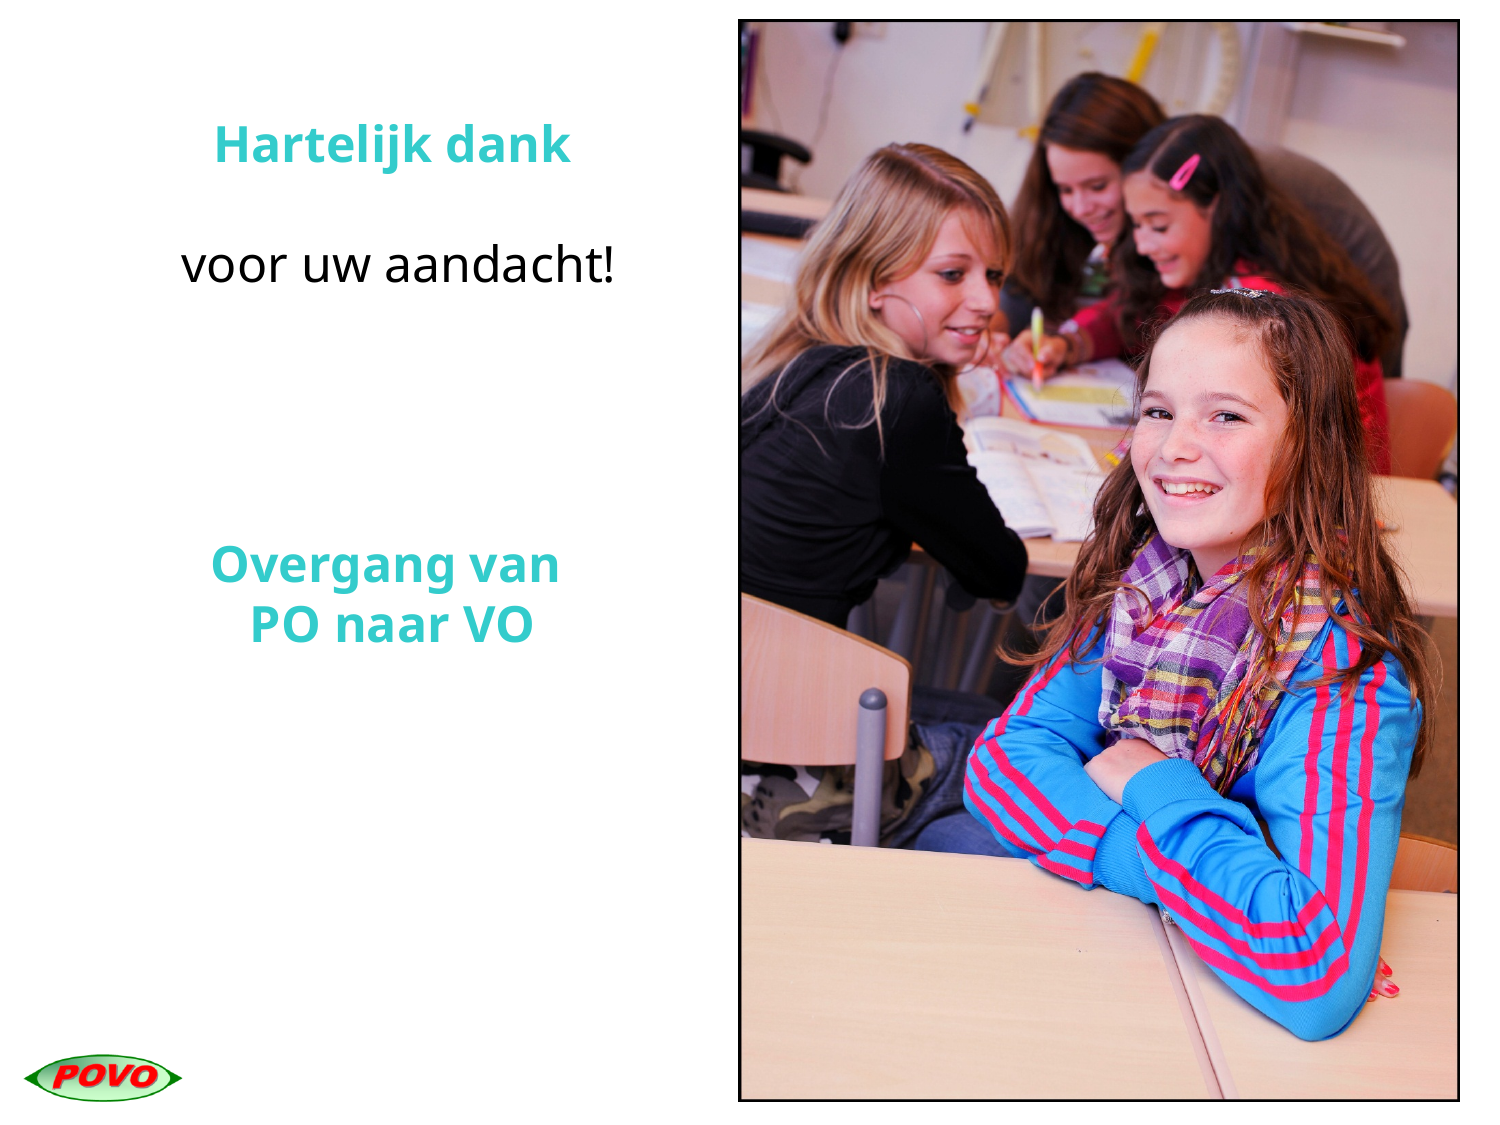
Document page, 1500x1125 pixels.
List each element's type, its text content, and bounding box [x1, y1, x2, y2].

picture [23, 1054, 183, 1102]
text_box Hartelijk dank voor uw aandacht! Overgang van PO naar VO [82, 105, 704, 901]
picture [737, 18, 1460, 1102]
